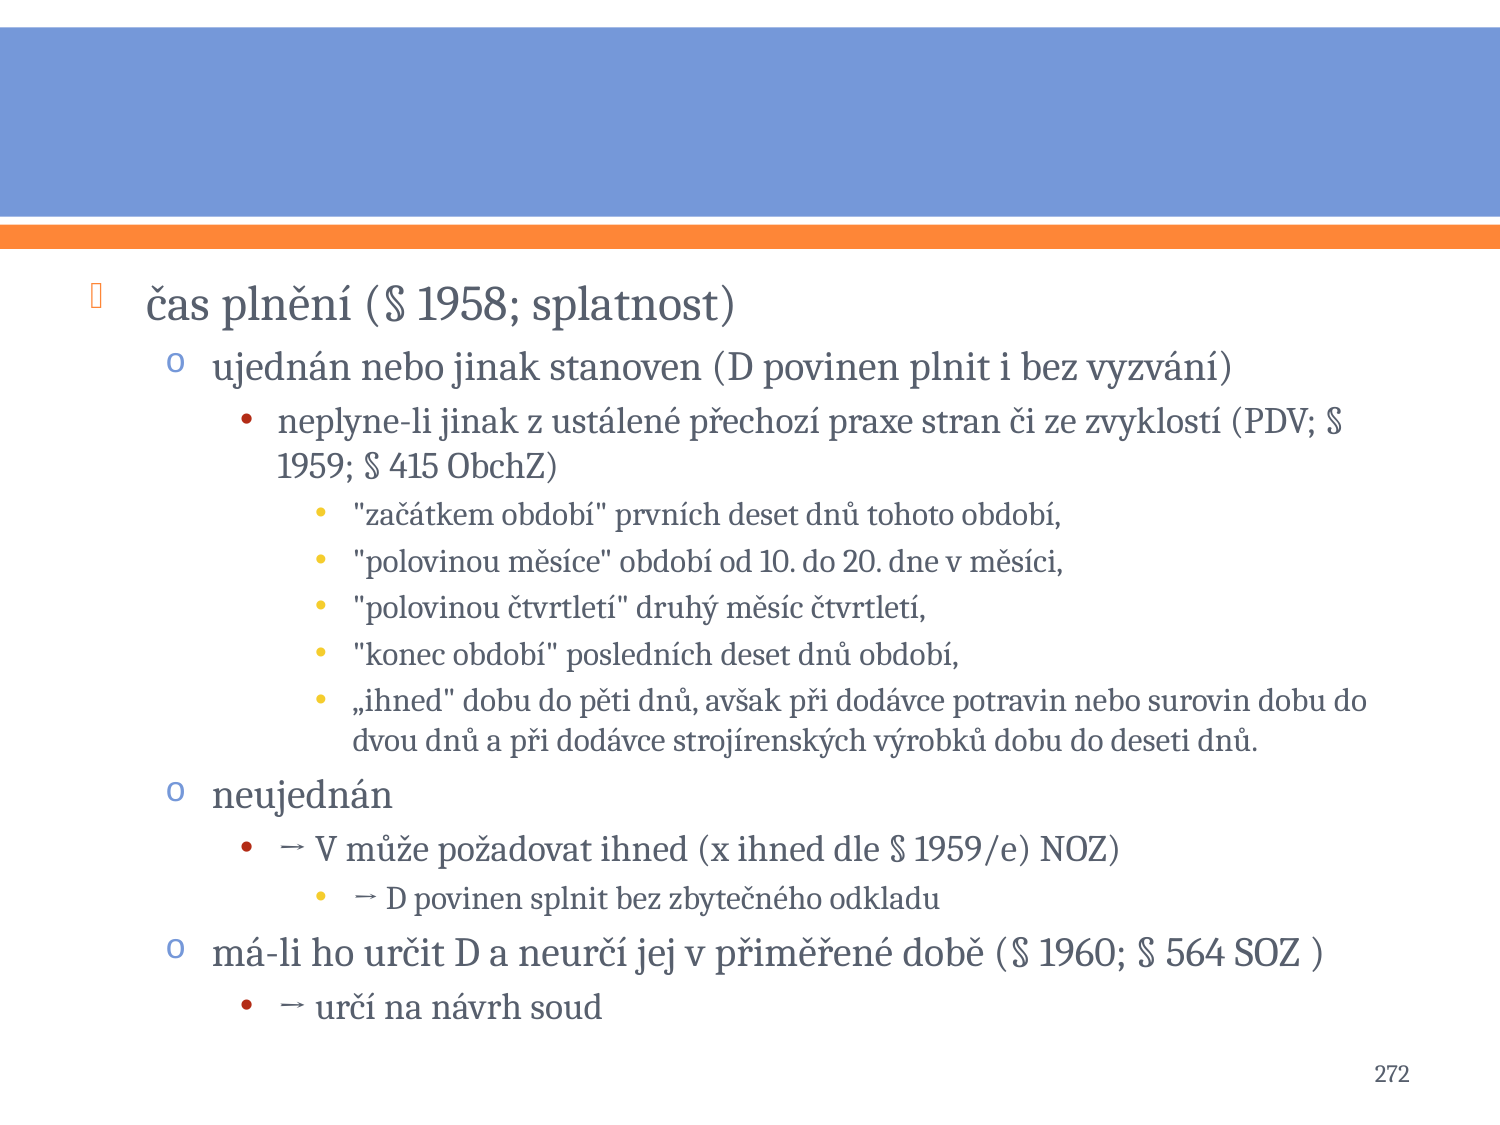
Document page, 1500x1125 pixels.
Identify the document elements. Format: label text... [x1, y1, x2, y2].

slide_number 272 [1074, 1042, 1425, 1103]
list čas plnění (§ 1958; splatnost) ujednán nebo jinak stanoven (D povinen plnit i bez vyzvání) neplyne-li jinak z ustálené přechozí praxe stran či ze zvyklostí (PDV; § 1959; § 415 ObchZ) "začátkem období" prvních deset dnů tohoto období, "polovinou měsíce" období od 10. do 20. dne v měsíci, "polovinou čtvrtletí" druhý měsíc čtvrtletí, "konec období" posledních deset dnů období, „ihned" dobu do pěti dnů, avšak při dodávce potravin nebo surovin dobu do dvou dnů a při dodávce strojírenských výrobků dobu do deseti dnů. neujednán → V může požadovat ihned (x ihned dle § 1959/e) NOZ) → D povinen splnit bez zbytečného odkladu má-li ho určit D a neurčí jej v přiměřené době (§ 1960; § 564 SOZ ) → určí na návrh soud [75, 262, 1425, 1071]
